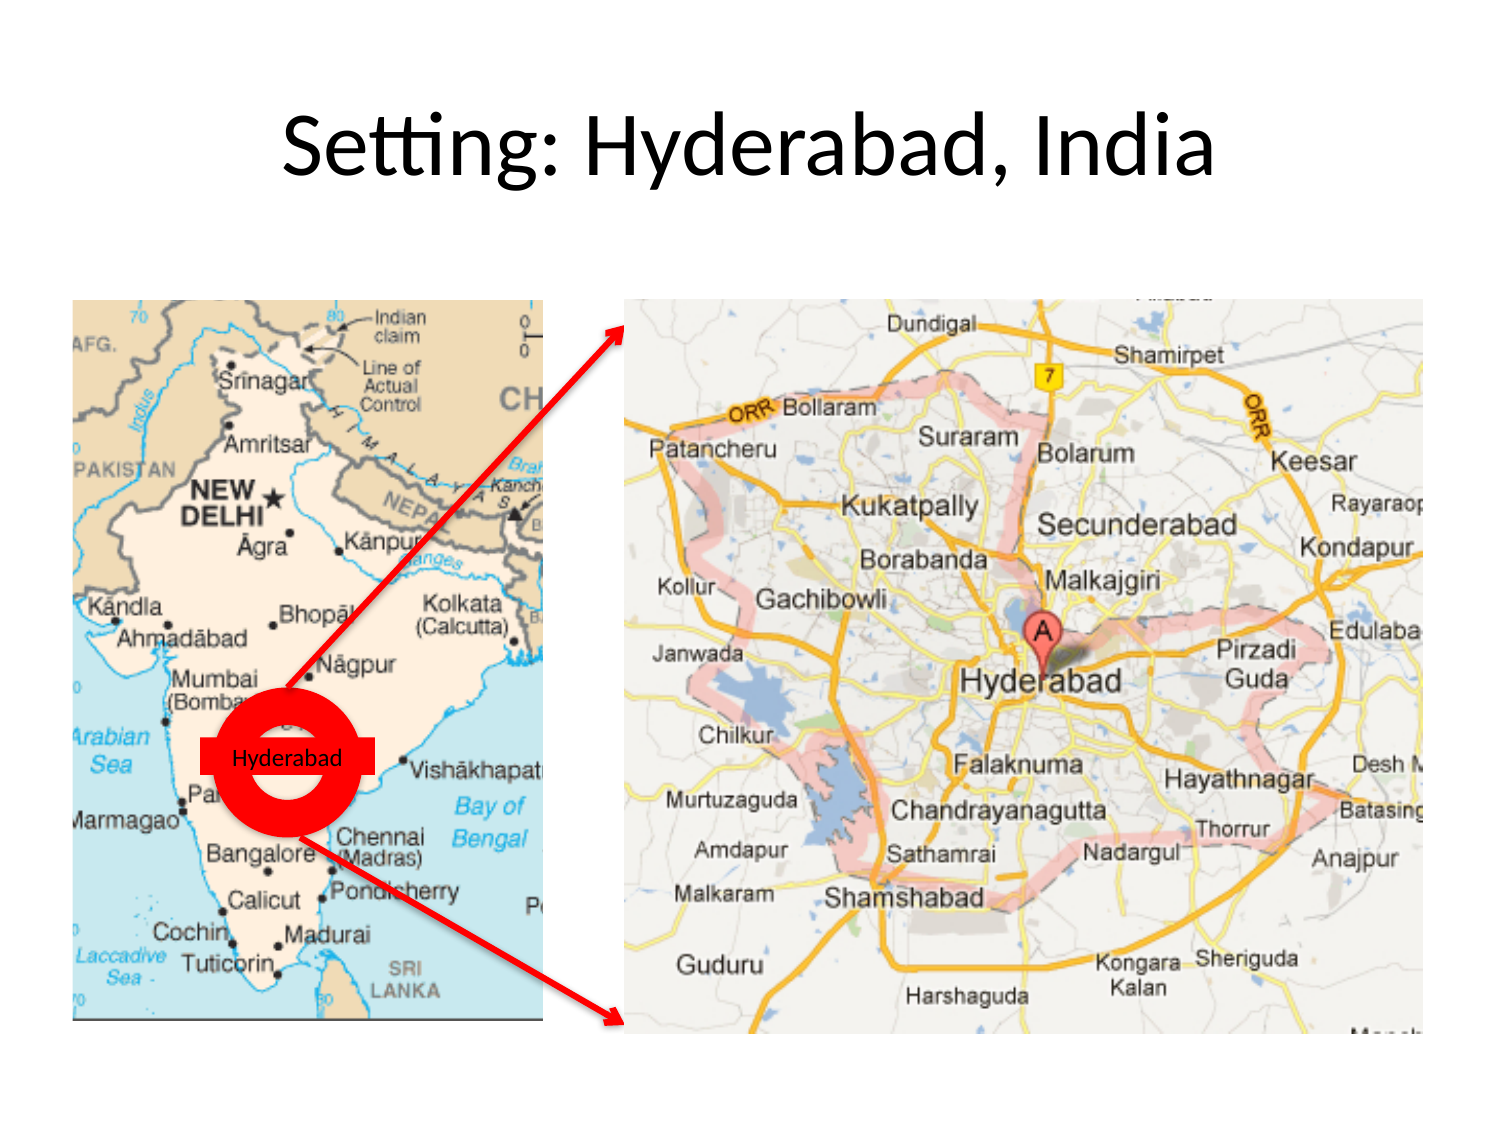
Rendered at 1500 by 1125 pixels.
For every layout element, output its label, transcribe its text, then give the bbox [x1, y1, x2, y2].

picture [624, 299, 1424, 1034]
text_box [287, 324, 619, 688]
picture [72, 299, 544, 1021]
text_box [299, 837, 619, 1026]
title Setting: Hyderabad, India [75, 45, 1425, 233]
